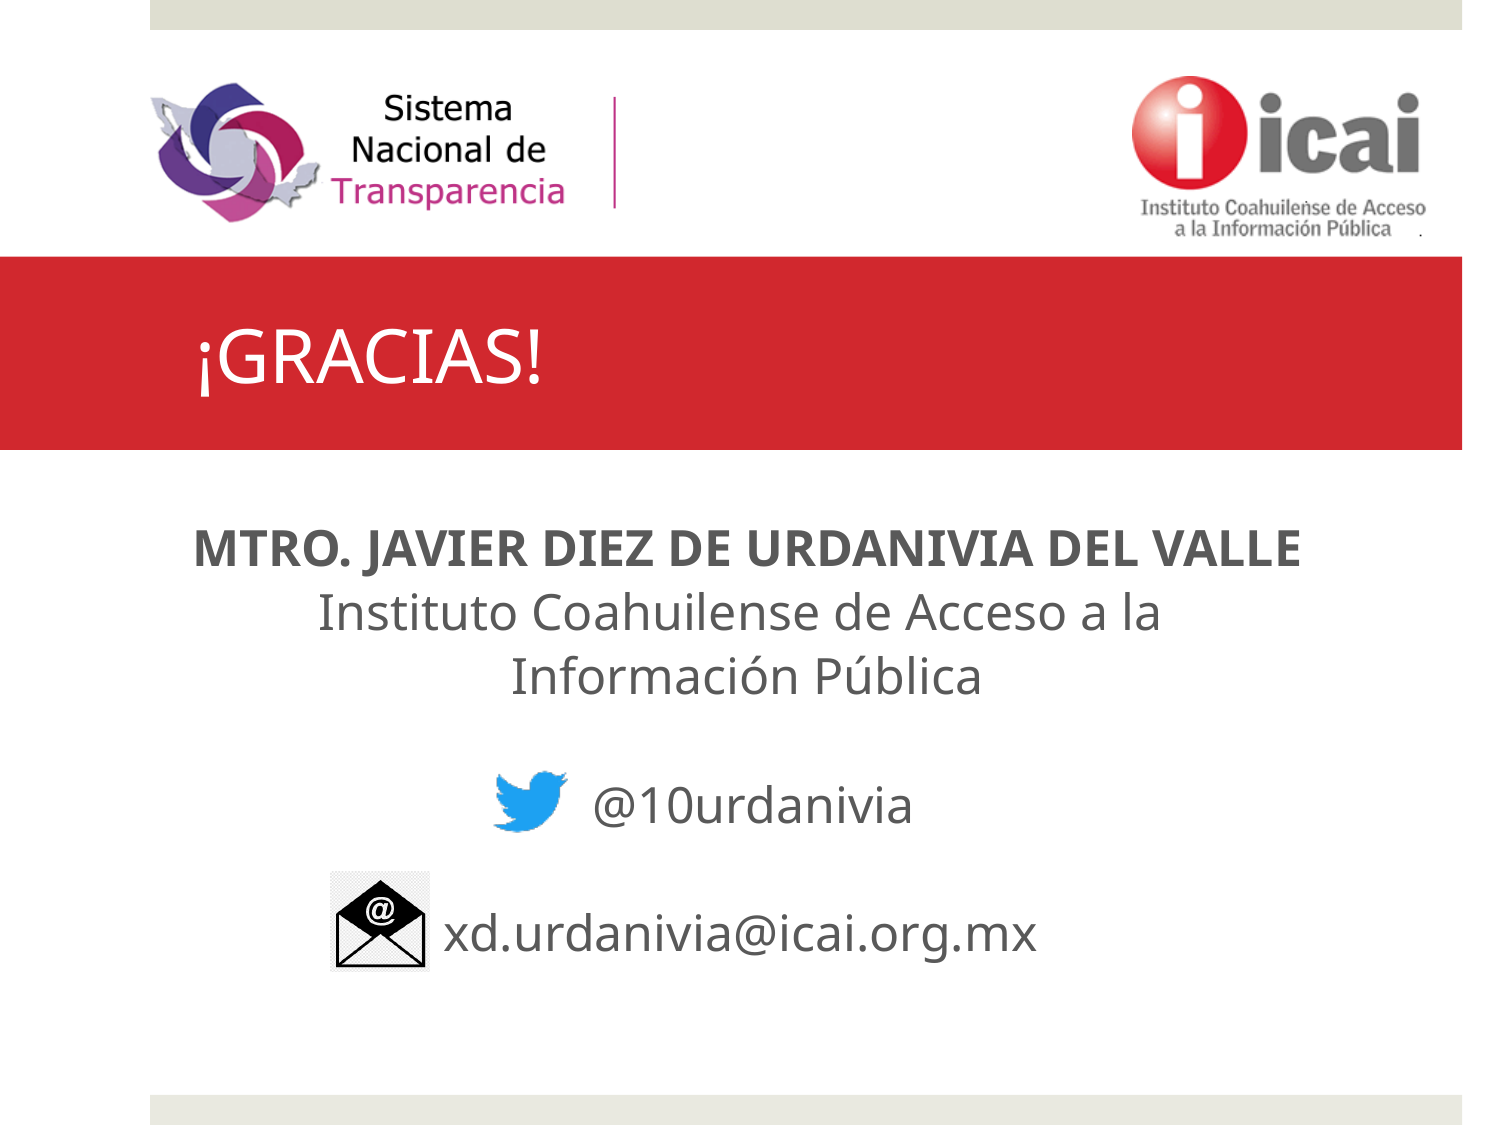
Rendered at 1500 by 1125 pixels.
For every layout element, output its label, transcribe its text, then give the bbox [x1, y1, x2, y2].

title ¡GRACIAS! [0, 256, 1463, 450]
picture [1131, 76, 1432, 252]
list MTRO. JAVIER DIEZ DE URDANIVIA DEL VALLE Instituto Coahuilense de Acceso a la Información Pública @10urdanivia xd.urdanivia@icai.org.mx [63, 449, 1432, 1028]
picture [119, 31, 644, 255]
picture [471, 743, 590, 861]
picture [329, 871, 431, 973]
